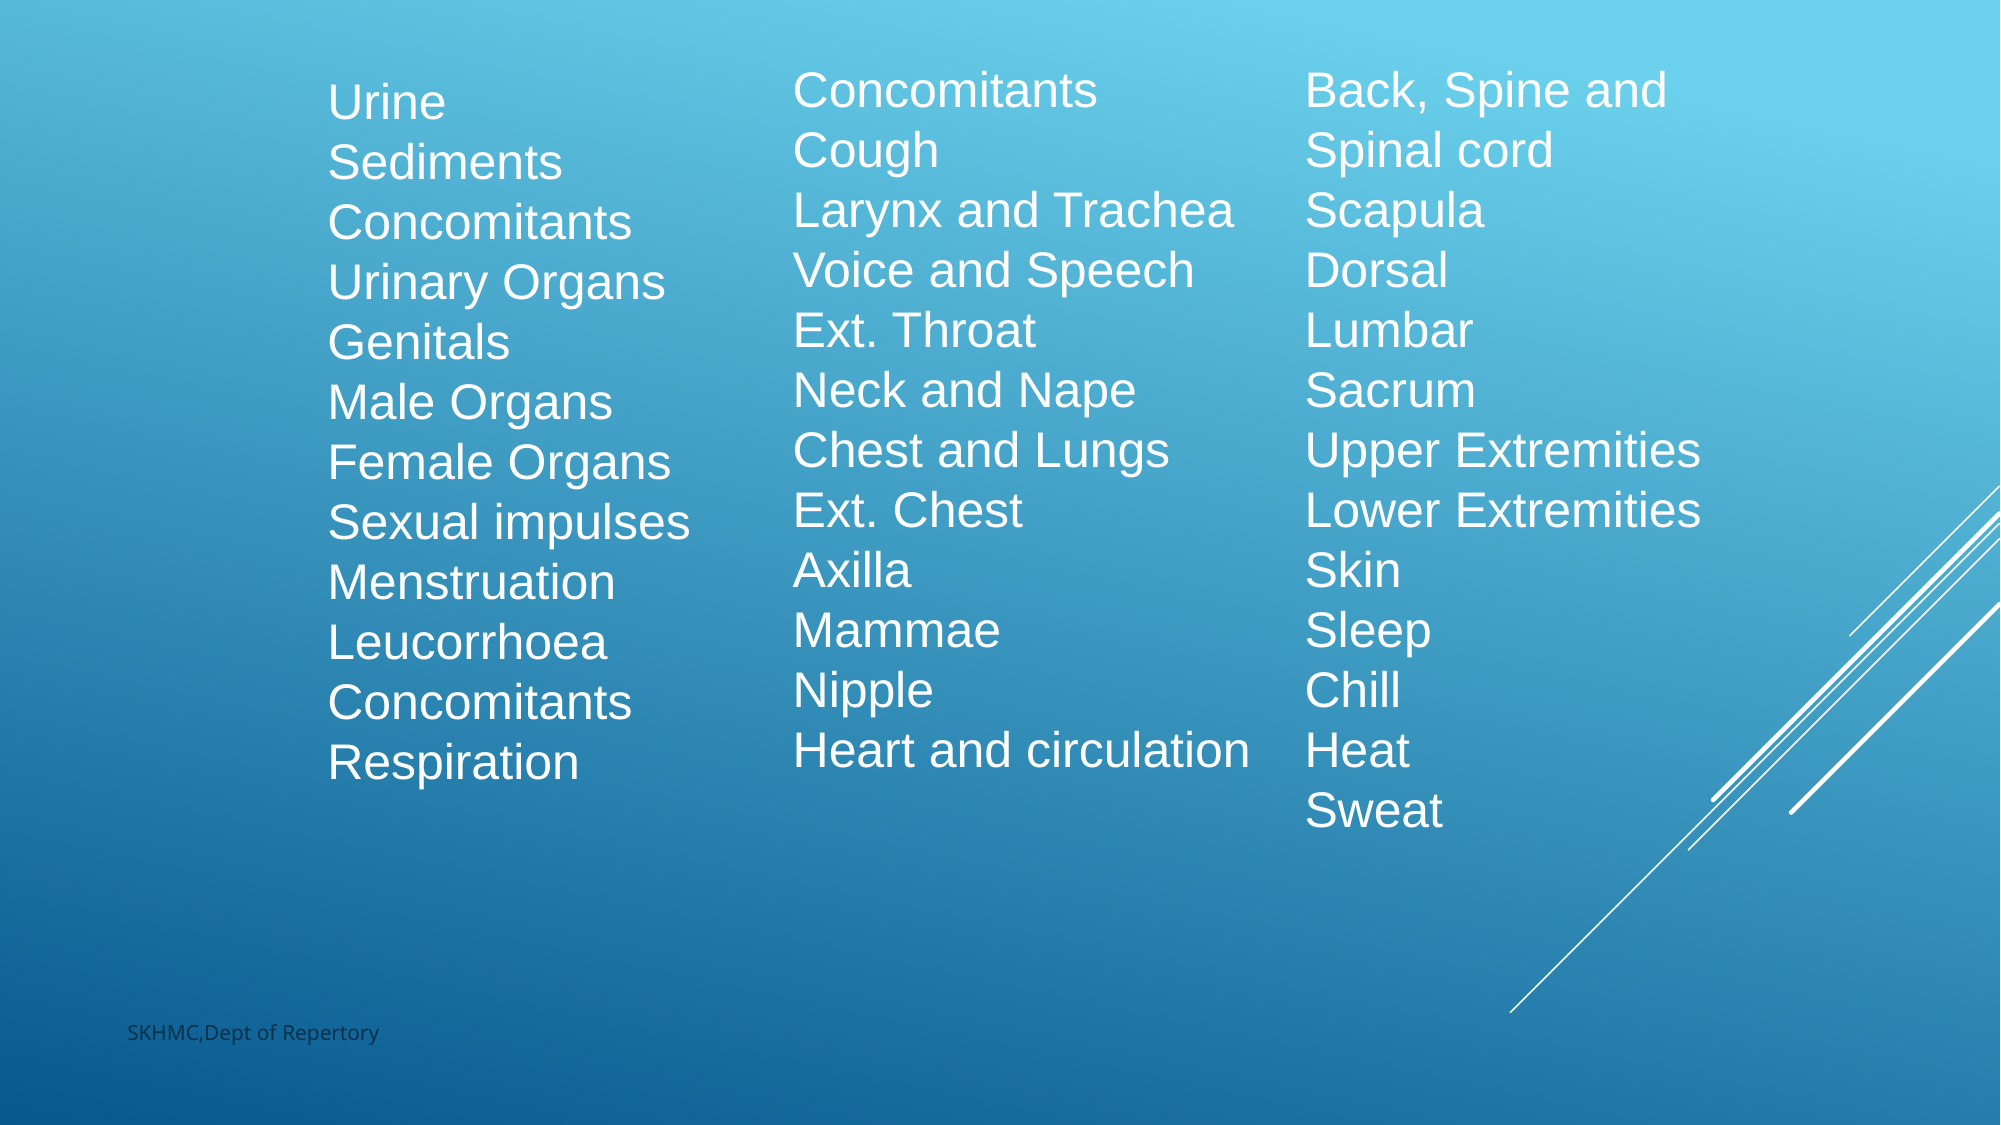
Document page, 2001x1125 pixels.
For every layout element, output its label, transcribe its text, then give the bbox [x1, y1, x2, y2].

text_box Back, Spine and Spinal cord Scapula Dorsal Lumbar Sacrum Upper Extremities Lower Extremities Skin Sleep Chill Heat Sweat [1289, 49, 1717, 905]
footer SKHMC,Dept of Repertory [112, 1012, 1350, 1073]
text_box Concomitants Cough Larynx and Trachea Voice and Speech Ext. Throat Neck and Nape Chest and Lungs Ext. Chest Axilla Mammae Nipple Heart and circulation [777, 49, 1266, 785]
text_box Urine Sediments Concomitants Urinary Organs Genitals Male Organs Female Organs Sexual impulses Menstruation Leucorrhoea Concomitants Respiration [312, 62, 788, 918]
